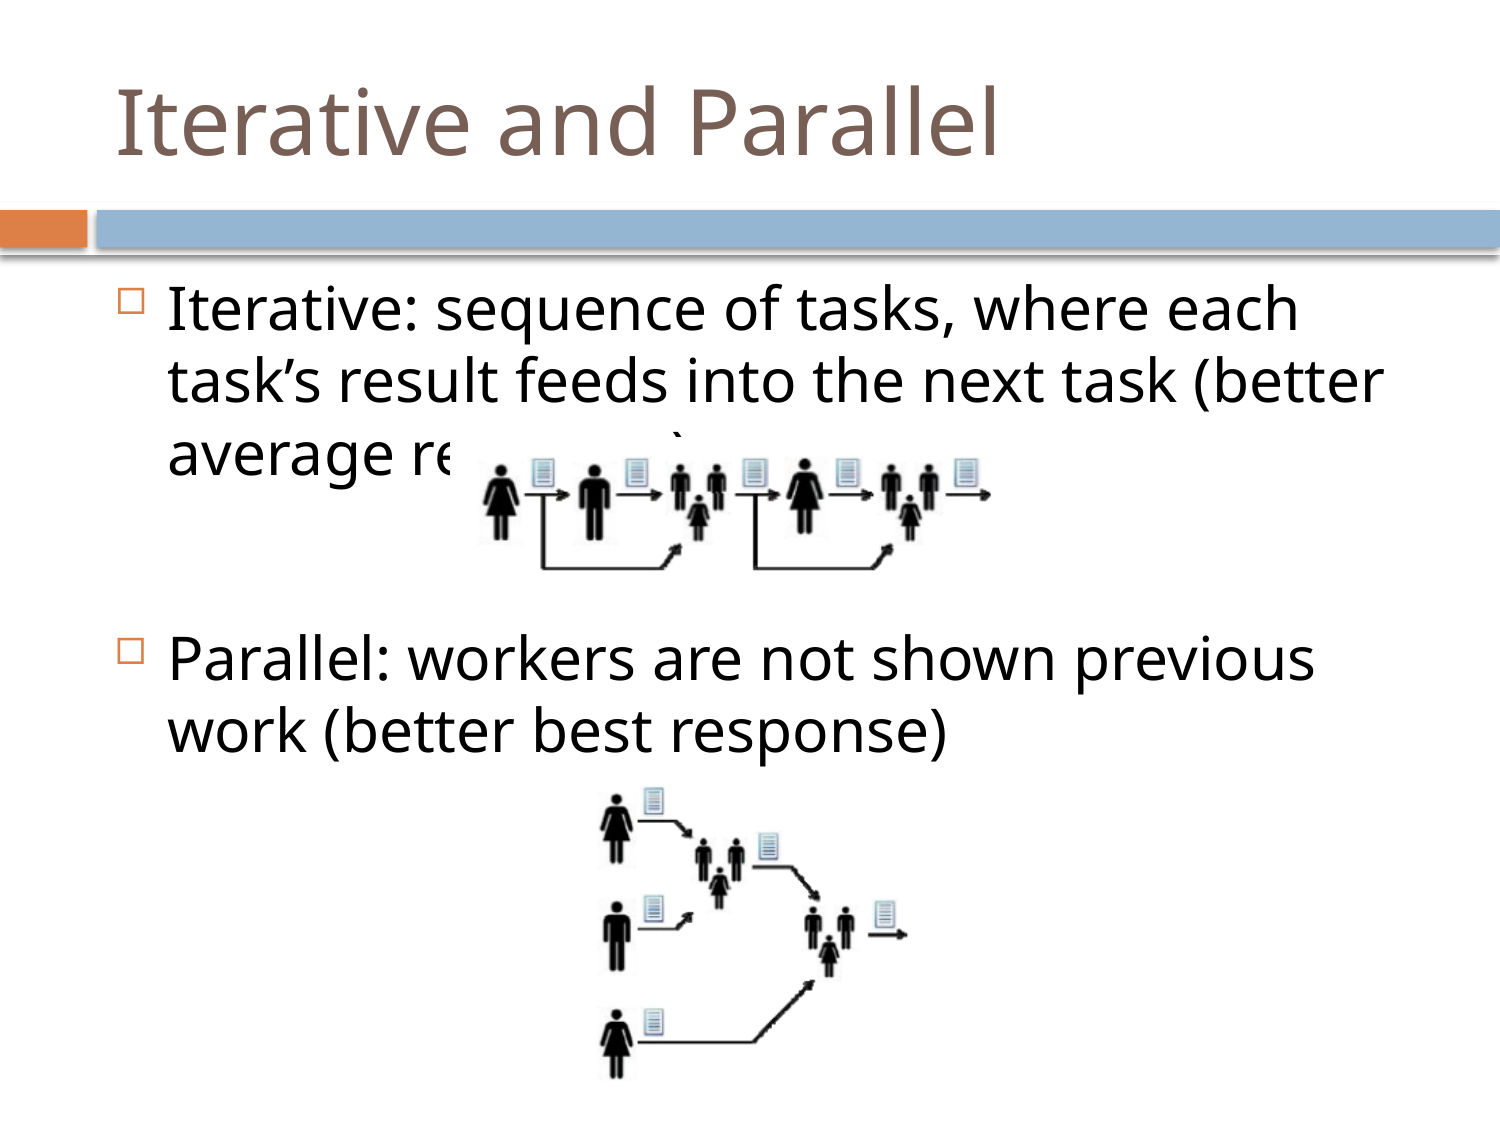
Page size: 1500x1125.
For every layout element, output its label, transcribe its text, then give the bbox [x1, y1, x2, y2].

picture [449, 437, 1002, 584]
title Iterative and Parallel [100, 37, 1438, 200]
list Iterative: sequence of tasks, where each task’s result feeds into the next task (better average response) [100, 262, 1438, 438]
text_box Parallel: workers are not shown previous work (better best response) [99, 612, 1438, 788]
picture [562, 773, 926, 1091]
